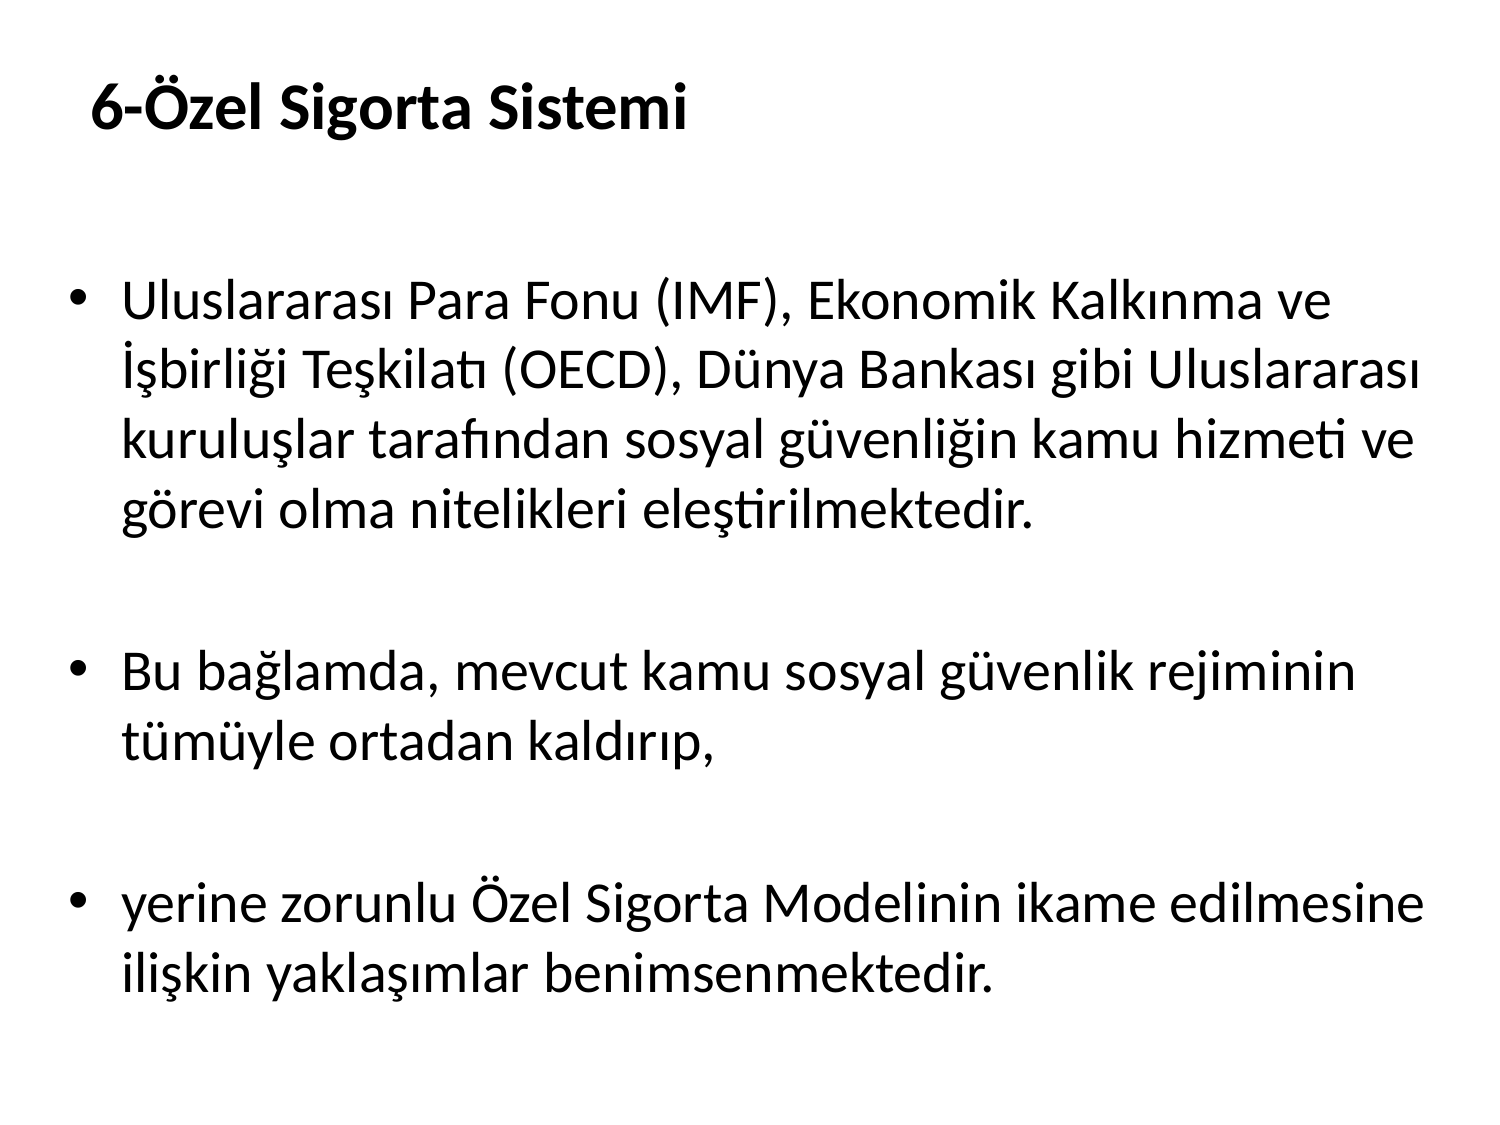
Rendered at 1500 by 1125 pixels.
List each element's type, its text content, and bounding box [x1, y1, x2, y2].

list Uluslararası Para Fonu (IMF), Ekonomik Kalkınma ve İşbirliği Teşkilatı (OECD), Dünya Bankası gibi Uluslararası kuruluşlar tarafından sosyal güvenliğin kamu hizmeti ve görevi olma nitelikleri eleştirilmektedir. Bu bağlamda, mevcut kamu sosyal güvenlik rejiminin tümüyle ortadan kaldırıp, yerine zorunlu Özel Sigorta Modelinin ikame edilmesine ilişkin yaklaşımlar benimsenmektedir. [53, 172, 1447, 1071]
title 6-Özel Sigorta Sistemi [75, 45, 1425, 161]
